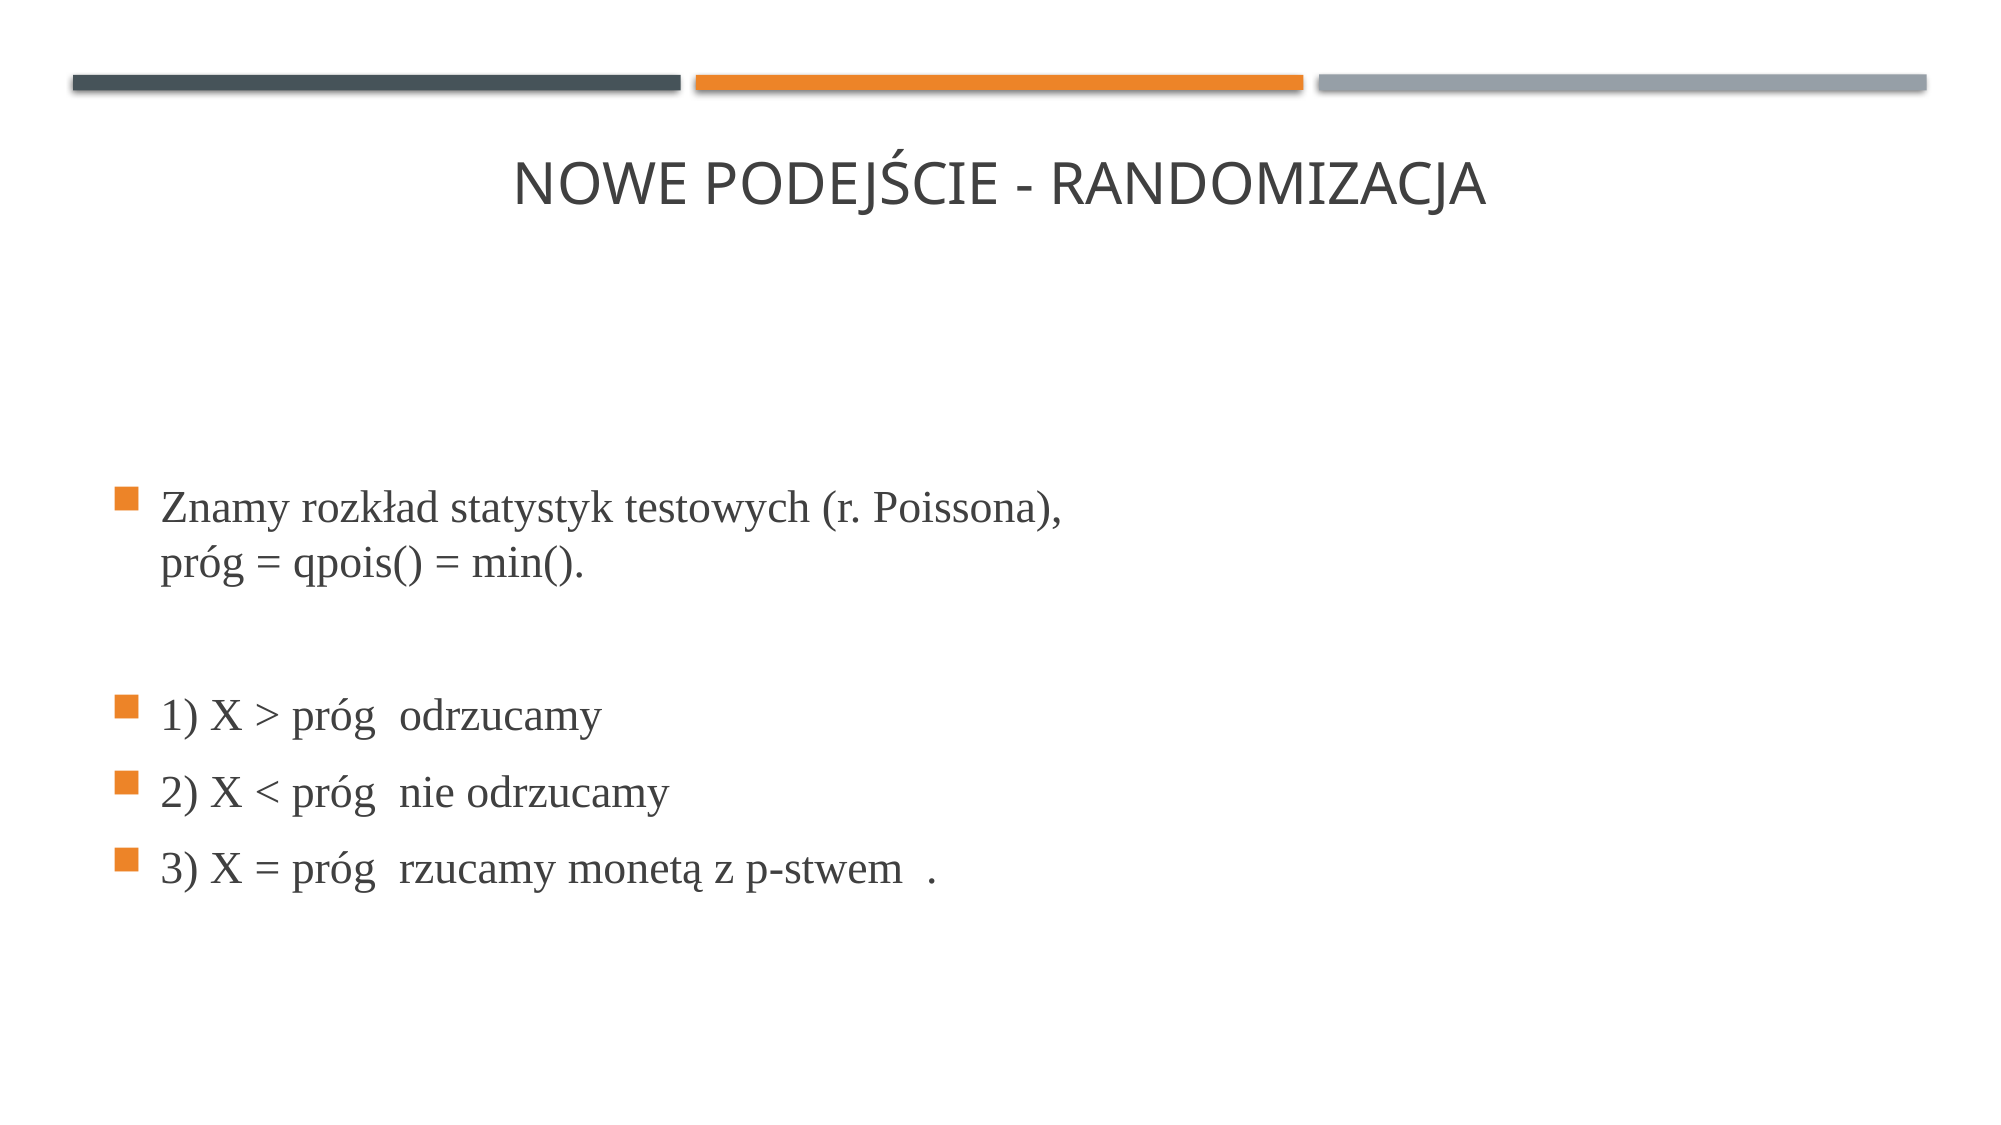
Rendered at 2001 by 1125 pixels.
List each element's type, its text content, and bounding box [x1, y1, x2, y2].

title Nowe podejście - randomizacja [95, 124, 1905, 224]
